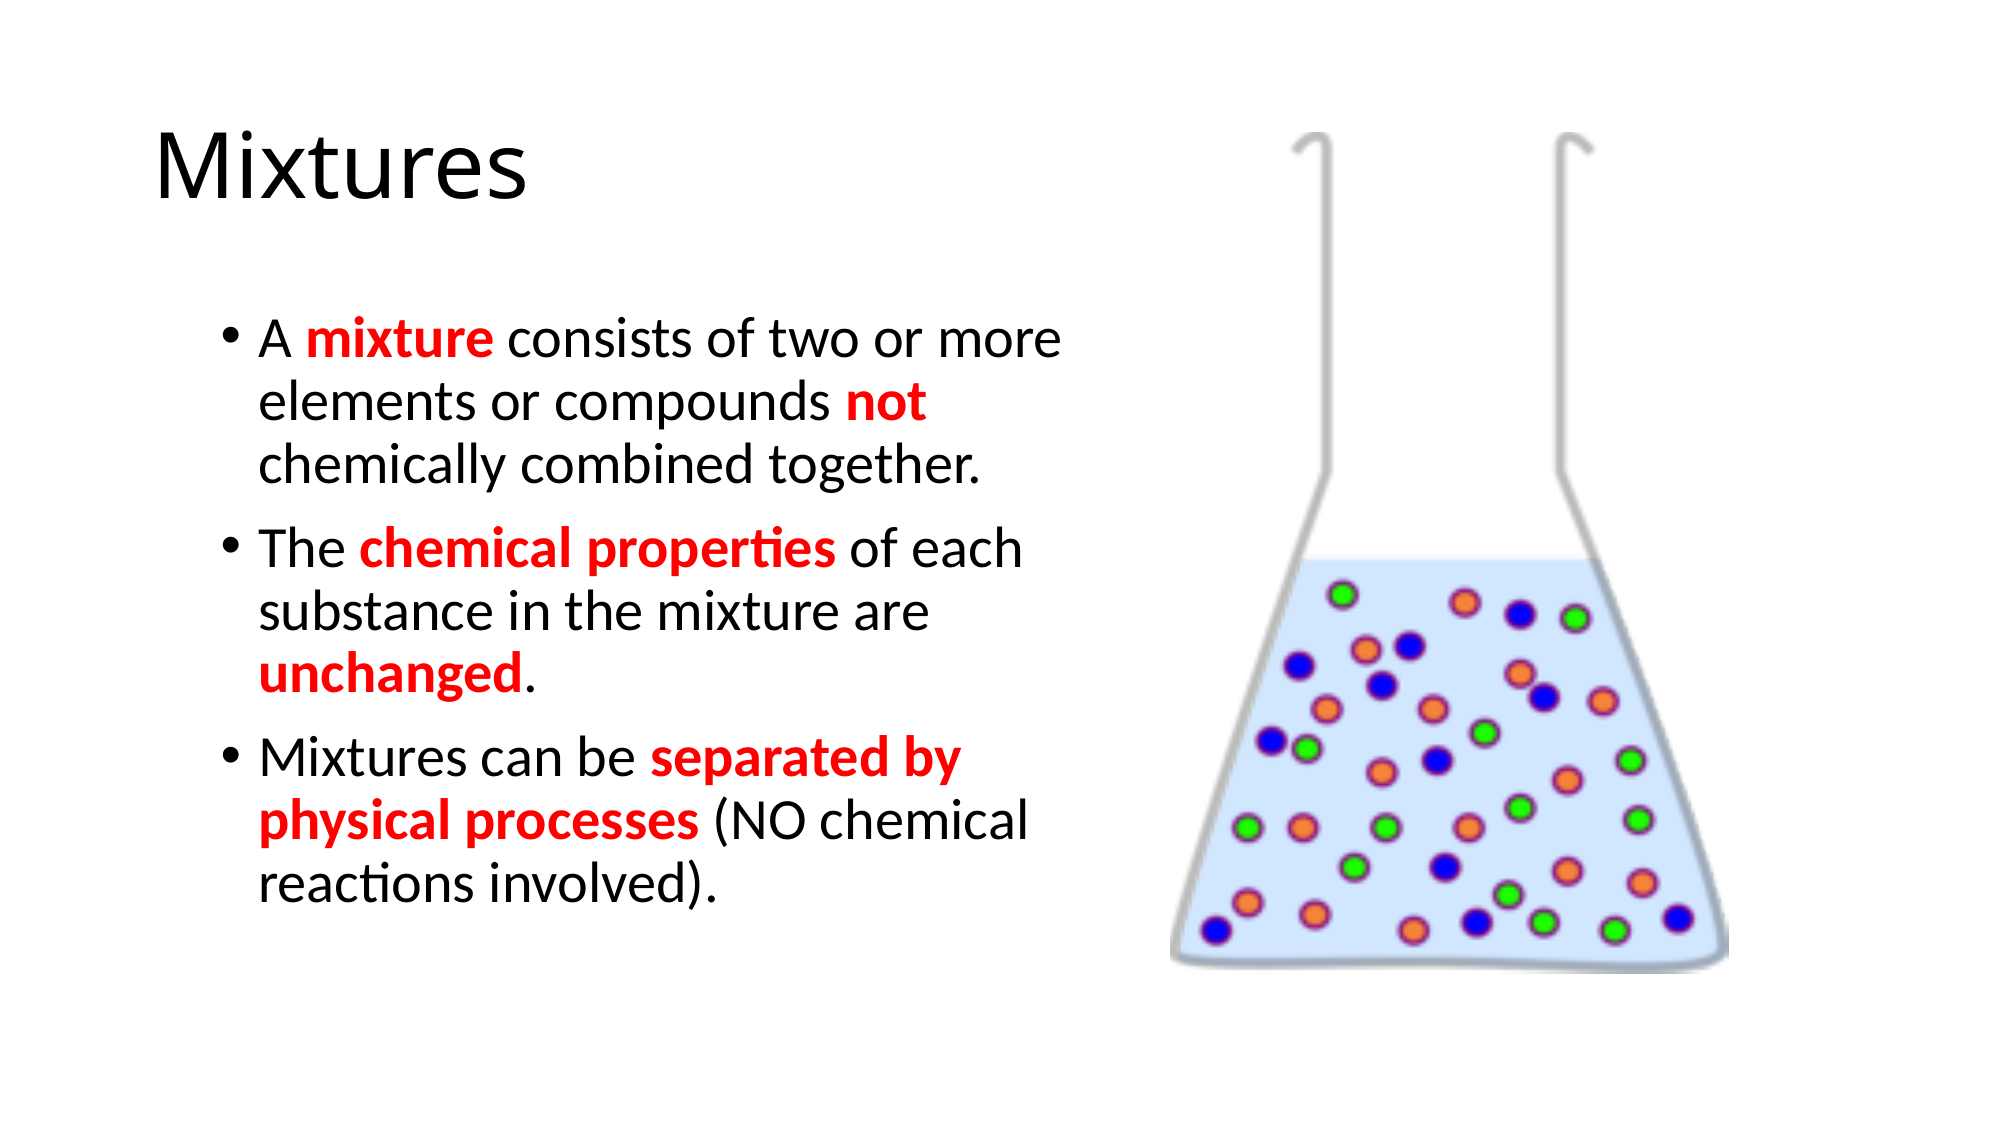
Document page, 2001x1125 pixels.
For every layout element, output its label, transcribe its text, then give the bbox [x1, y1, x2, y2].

picture [1170, 132, 1729, 974]
list A mixture consists of two or more elements or compounds not chemically combined together. The chemical properties of each substance in the mixture are unchanged. Mixtures can be separated by physical processes (NO chemical reactions involved). [205, 299, 1102, 1014]
title Mixtures [137, 59, 1863, 278]
